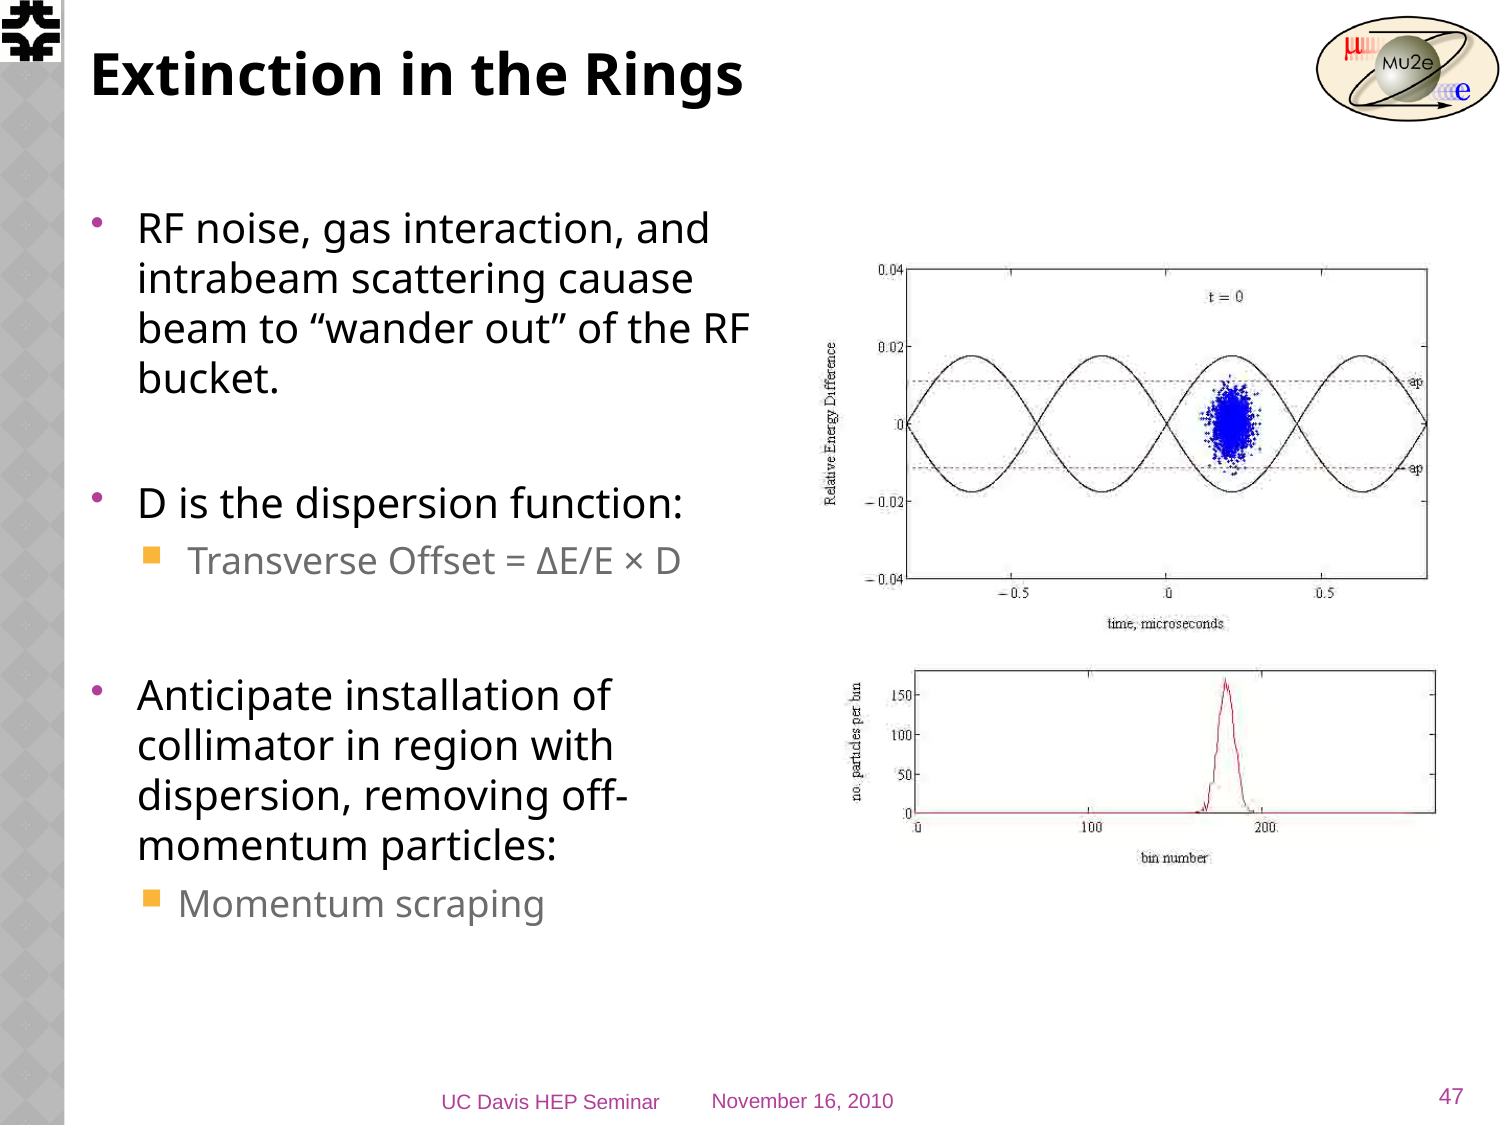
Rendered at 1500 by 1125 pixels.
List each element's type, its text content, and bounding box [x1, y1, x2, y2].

list RF noise, gas interaction, and intrabeam scattering cauase beam to “wander out” of the RF bucket. D is the dispersion function: Transverse Offset = ΔE/E × D Anticipate installation of collimator in region with dispersion, removing off-momentum particles: Momentum scraping [76, 193, 816, 932]
footer UC Davis HEP Seminar [75, 1075, 675, 1114]
slide_number 47 [1367, 1071, 1465, 1110]
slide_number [696, 1075, 1025, 1114]
title Extinction in the Rings [82, 24, 1219, 108]
text_box [0, 0, 65, 1125]
picture [0, 0, 61, 62]
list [811, 254, 1439, 870]
picture [1315, 15, 1500, 122]
